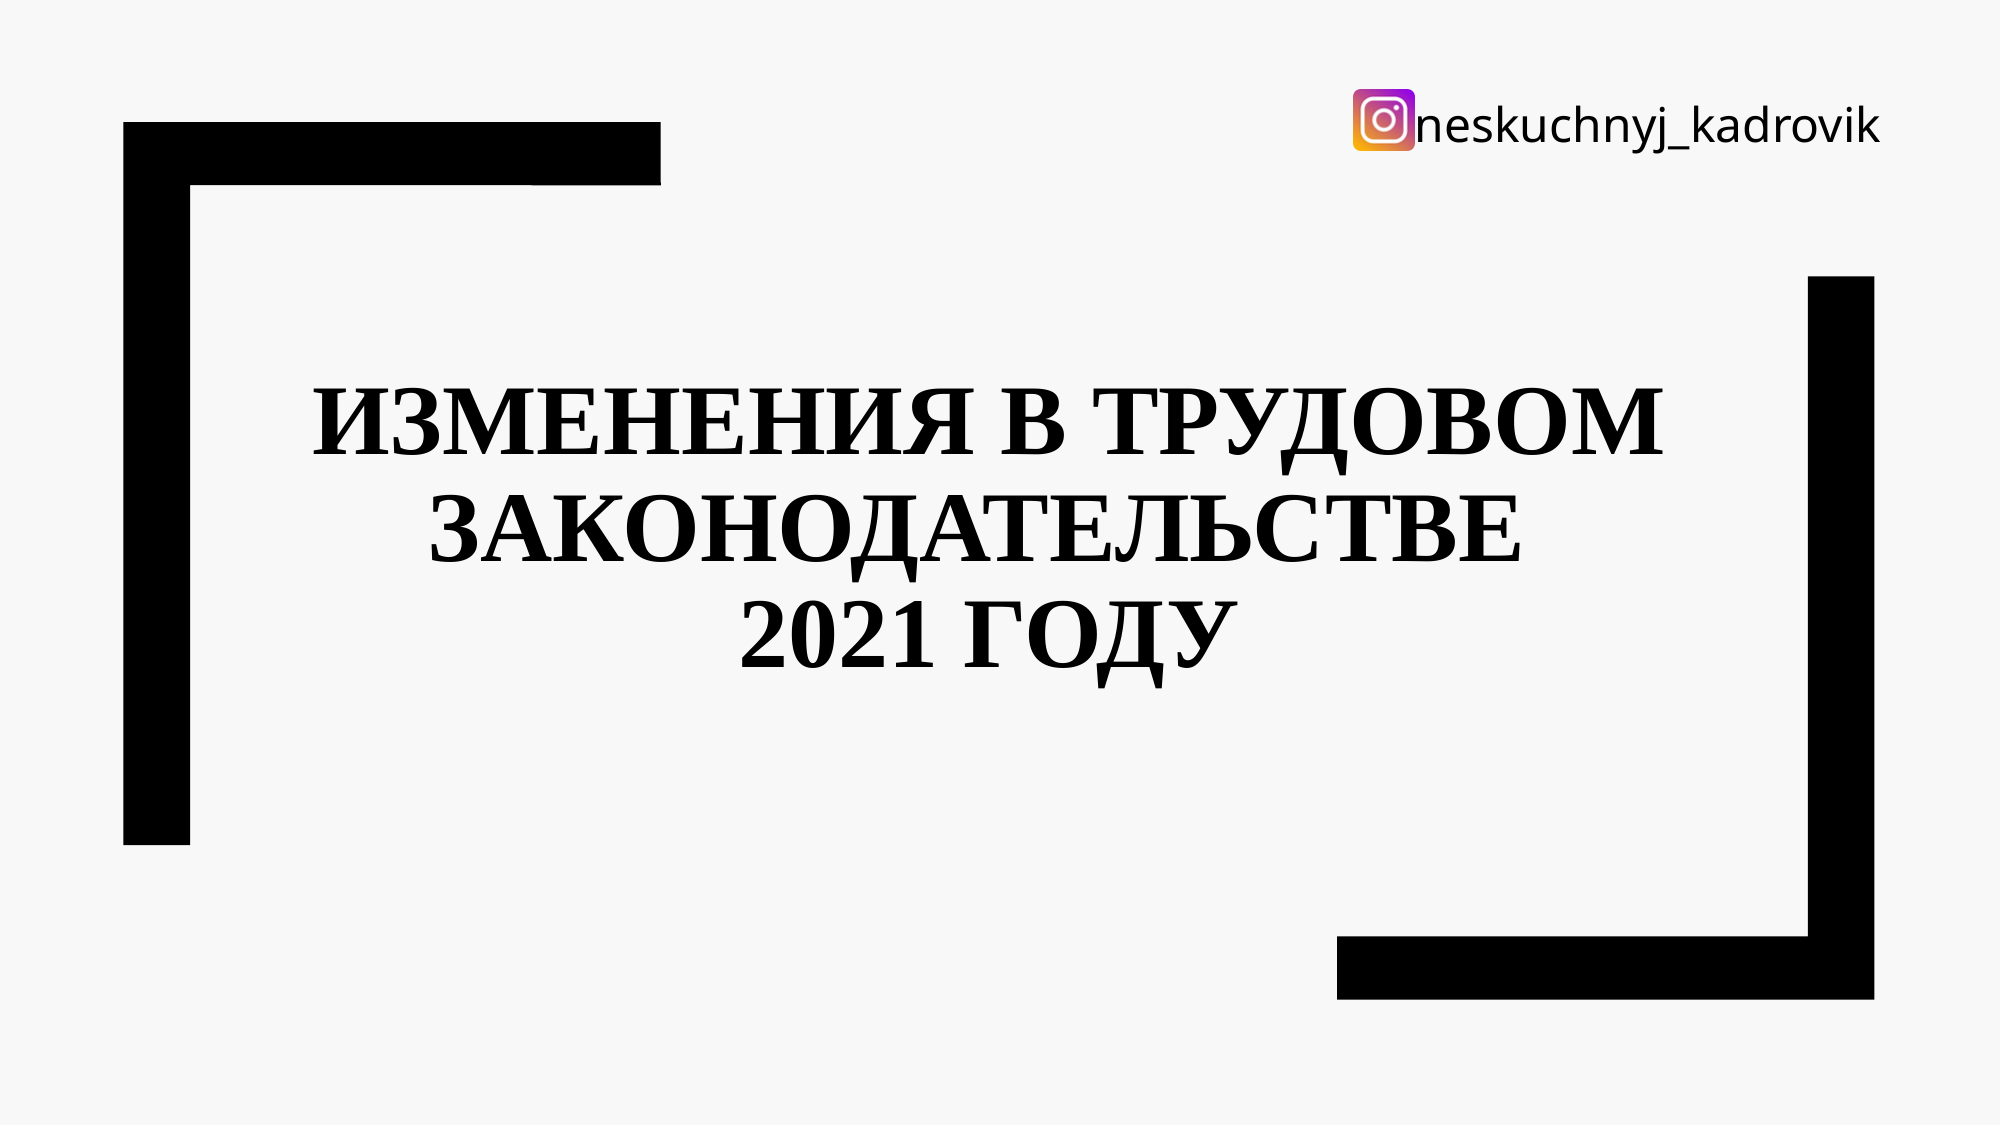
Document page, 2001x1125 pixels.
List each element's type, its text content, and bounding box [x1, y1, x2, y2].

title Изменения в трудовом законодательстве 2021 году [241, 134, 1738, 697]
subtitle @neskuchnyj_kadrovik [397, 79, 1898, 471]
picture [1353, 89, 1415, 151]
